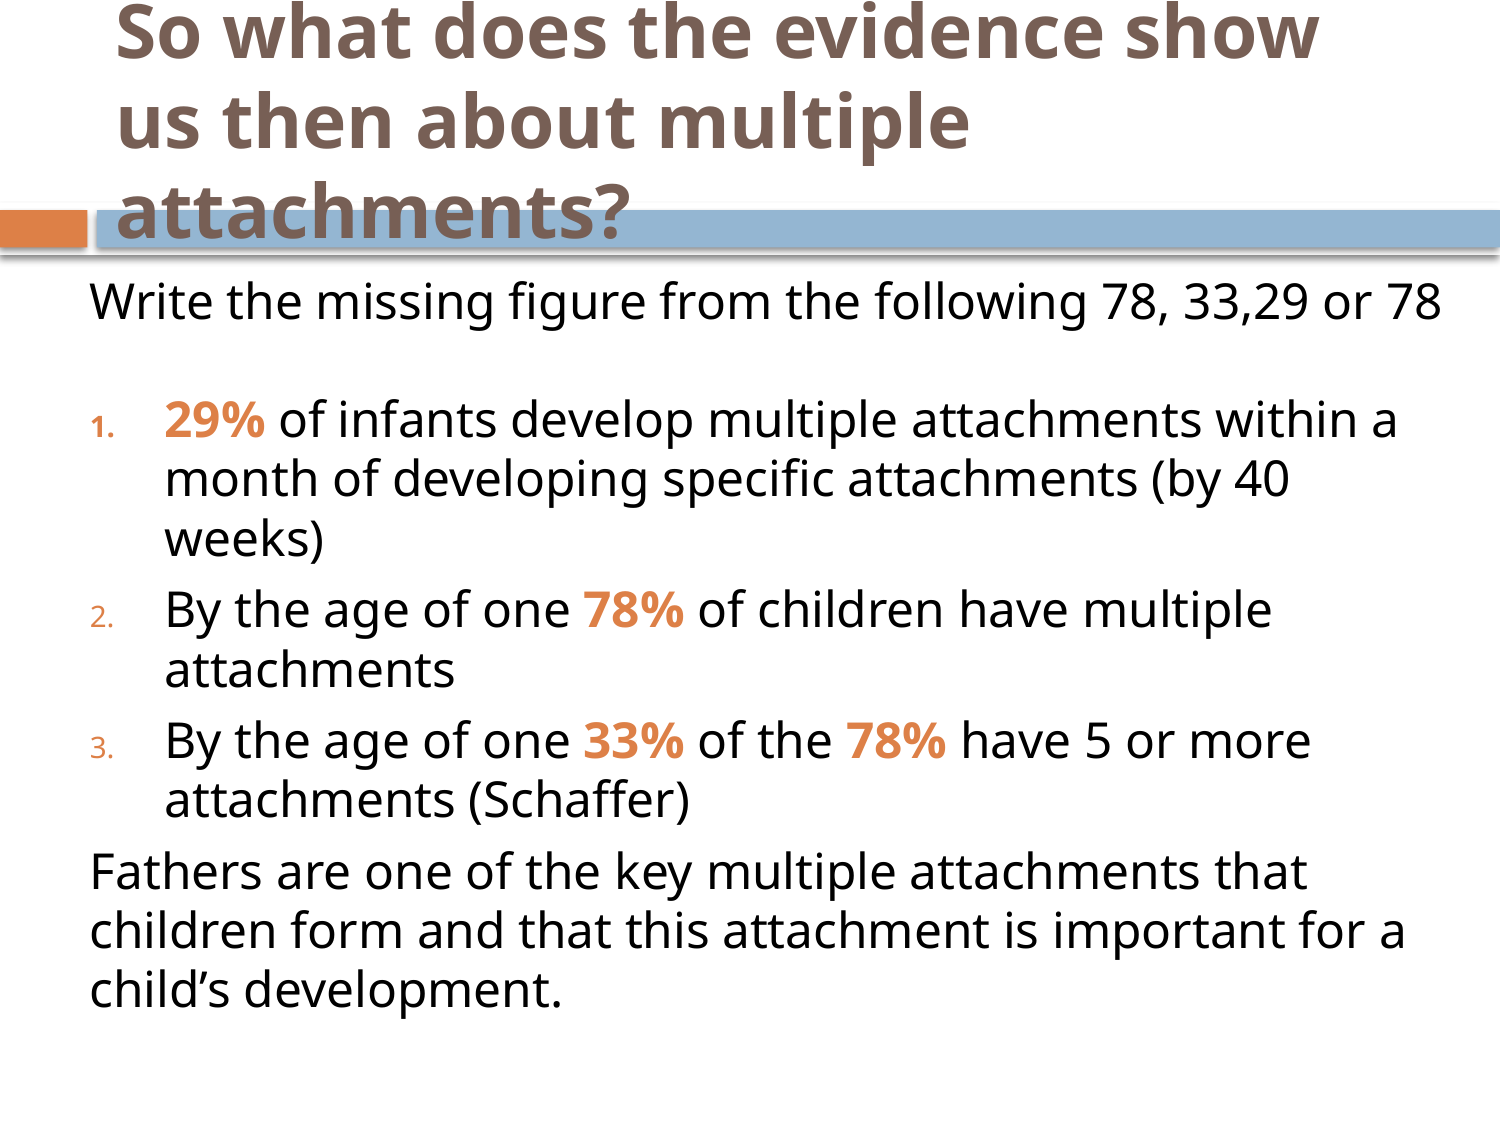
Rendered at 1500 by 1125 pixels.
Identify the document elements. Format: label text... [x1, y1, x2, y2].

list Write the missing figure from the following 78, 33,29 or 78 29% of infants develop multiple attachments within a month of developing specific attachments (by 40 weeks) By the age of one 78% of children have multiple attachments By the age of one 33% of the 78% have 5 or more attachments (Schaffer) Fathers are one of the key multiple attachments that children form and that this attachment is important for a child’s development. [75, 262, 1471, 1094]
title So what does the evidence show us then about multiple attachments? [100, 37, 1438, 200]
